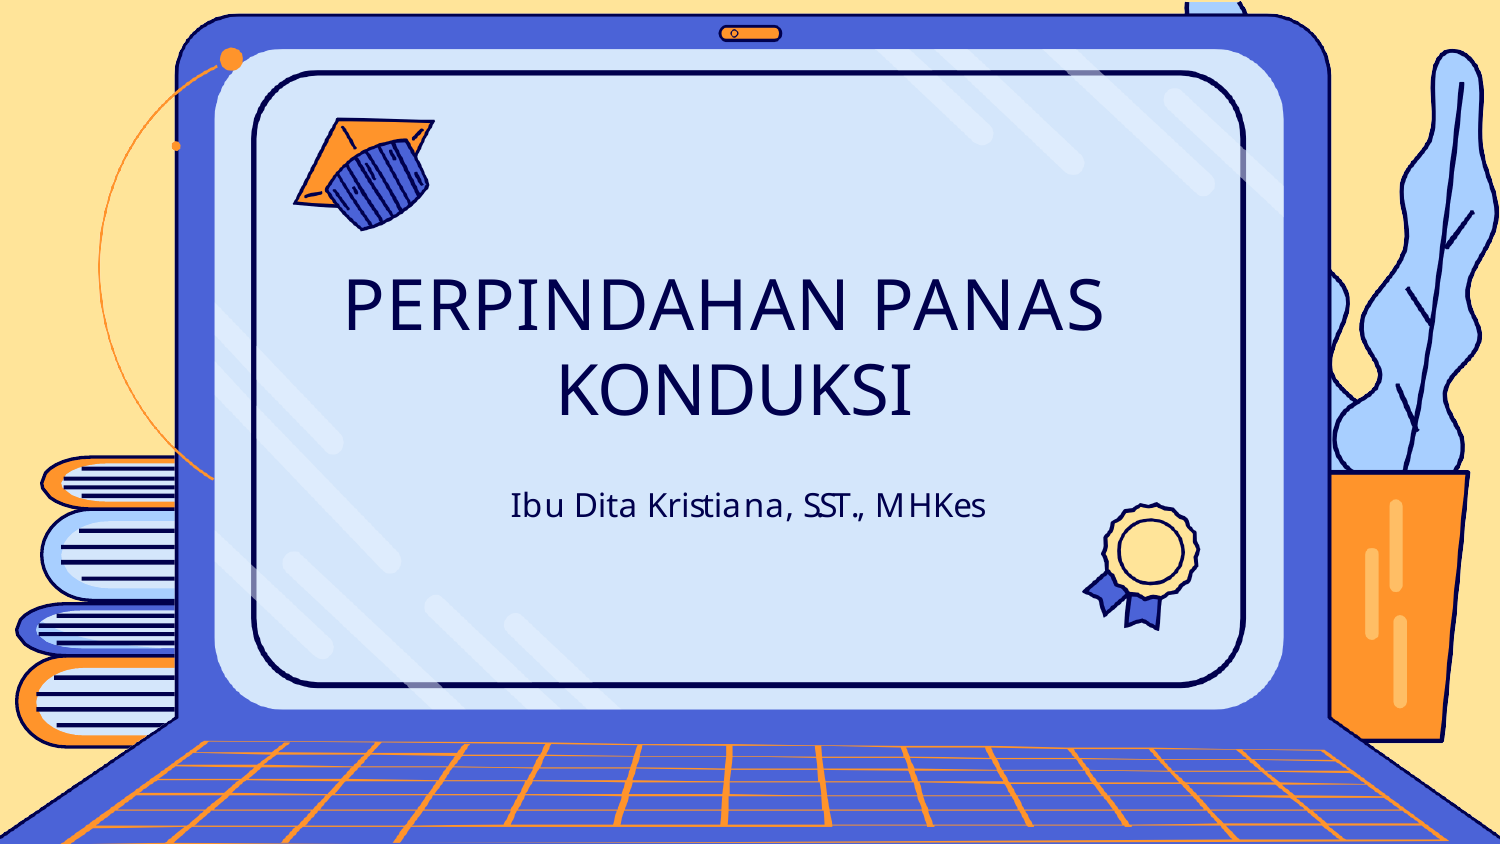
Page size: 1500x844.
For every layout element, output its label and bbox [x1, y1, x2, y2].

text_box [0, 0, 1500, 844]
